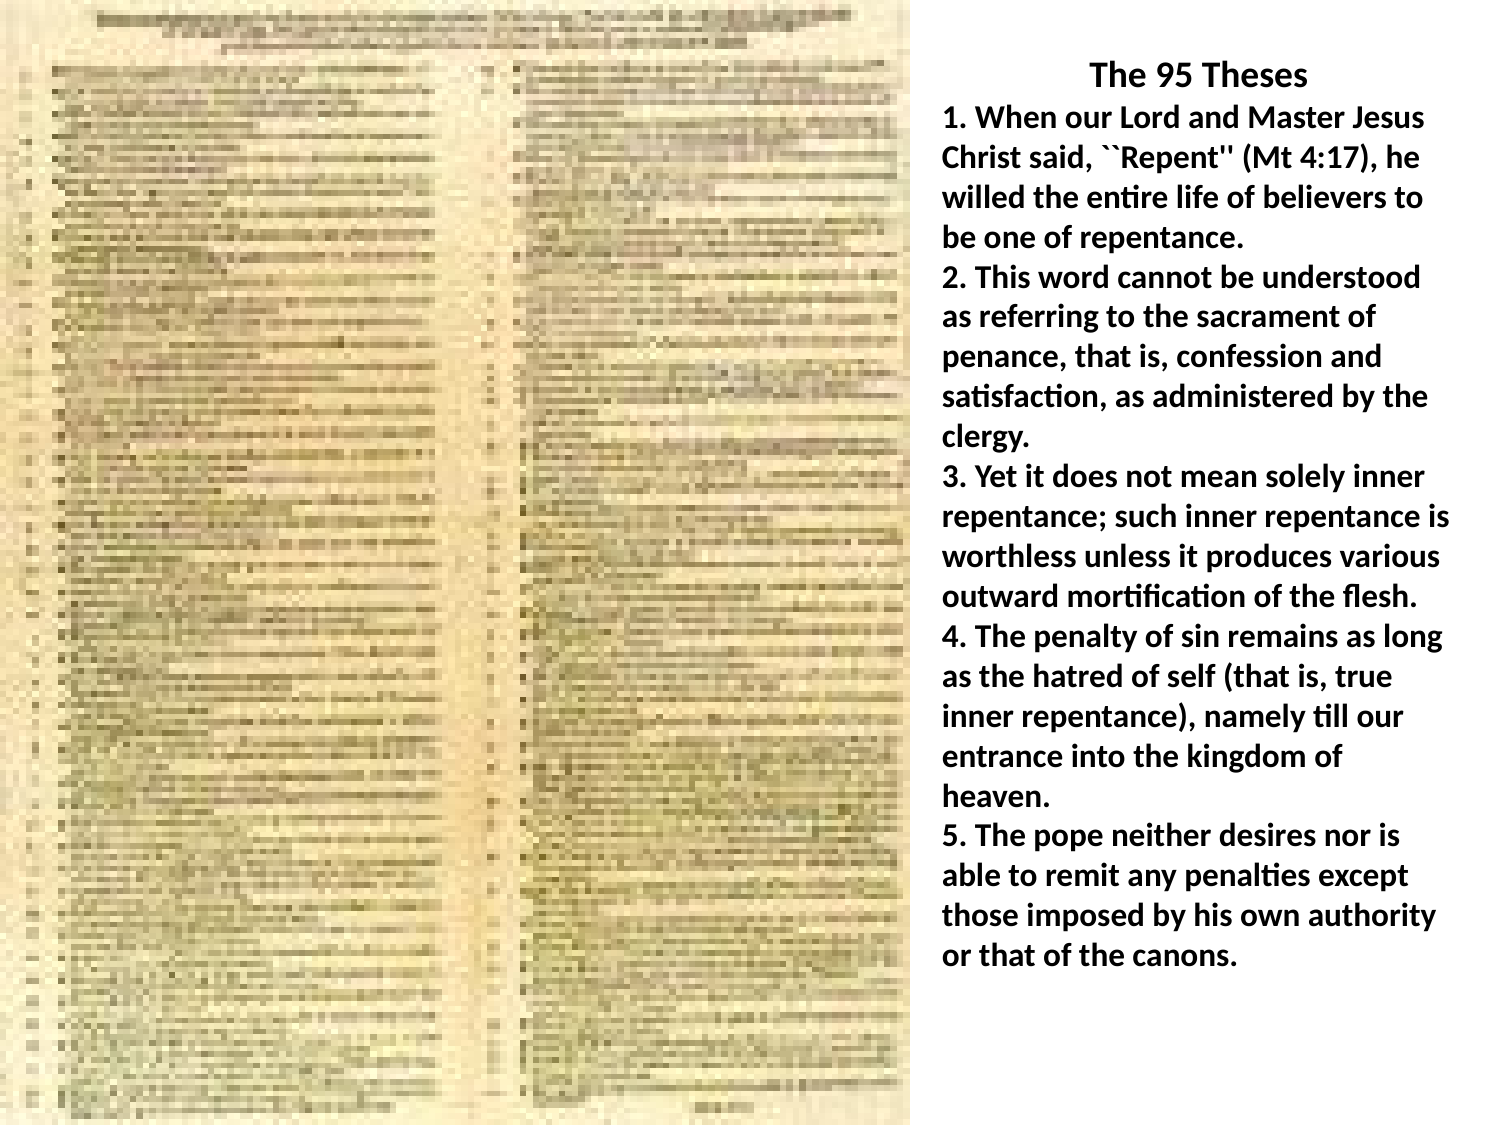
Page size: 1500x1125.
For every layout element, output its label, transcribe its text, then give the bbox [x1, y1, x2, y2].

text_box The 95 Theses 1. When our Lord and Master Jesus Christ said, ``Repent'' (Mt 4:17), he willed the entire life of believers to be one of repentance. 2. This word cannot be understood as referring to the sacrament of penance, that is, confession and satisfaction, as administered by the clergy. 3. Yet it does not mean solely inner repentance; such inner repentance is worthless unless it produces various outward mortification of the flesh. 4. The penalty of sin remains as long as the hatred of self (that is, true inner repentance), namely till our entrance into the kingdom of heaven. 5. The pope neither desires nor is able to remit any penalties except those imposed by his own authority or that of the canons. [927, 42, 1471, 1026]
picture [0, 0, 910, 1125]
